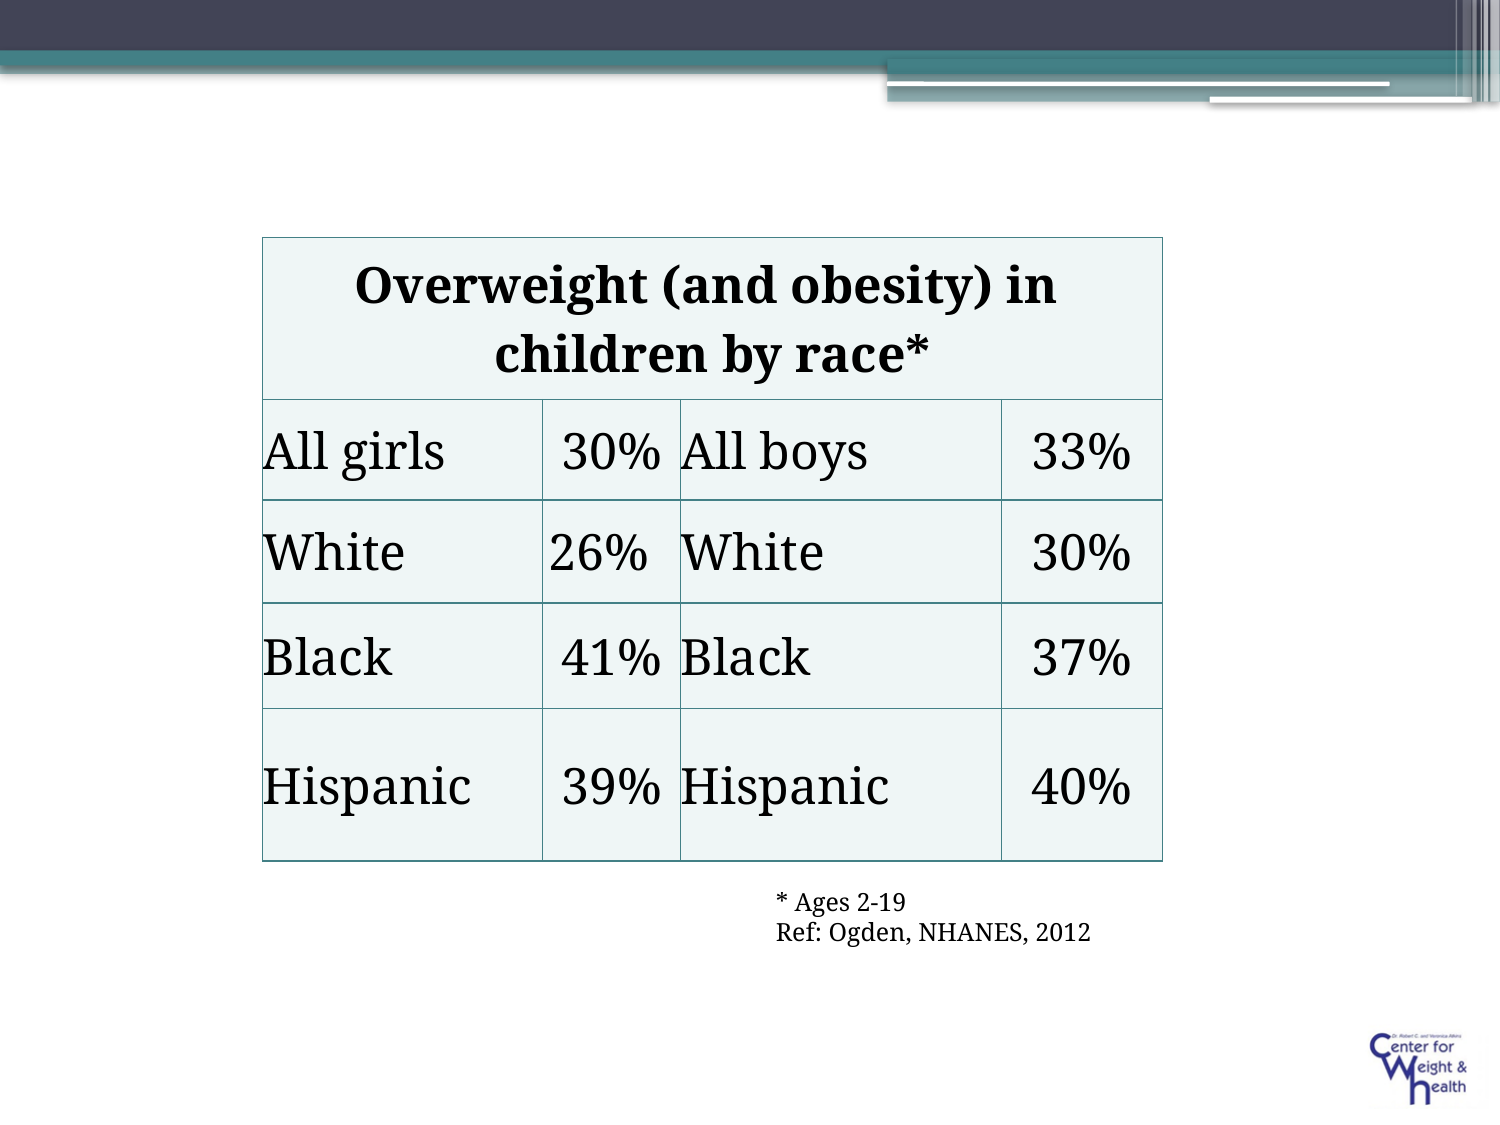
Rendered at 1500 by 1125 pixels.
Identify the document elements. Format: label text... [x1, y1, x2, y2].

table_cell Hispanic [681, 709, 1001, 860]
table_cell Hispanic [263, 709, 542, 860]
text_box * Ages 2-19 Ref: Ogden, NHANES, 2012 [761, 879, 1107, 955]
table_cell 37% [1002, 604, 1162, 708]
table_cell Black [263, 604, 542, 708]
table_cell 33% [1002, 400, 1162, 499]
picture [1357, 1024, 1489, 1109]
table_cell White [681, 501, 1001, 602]
table_cell All boys [681, 400, 1001, 499]
table_cell 30% [1002, 501, 1162, 602]
table_cell 39% [543, 709, 680, 860]
table_cell Black [681, 604, 1001, 708]
table_header Overweight (and obesity) in children by race* [263, 238, 1162, 399]
table_cell All girls [263, 400, 542, 499]
table_cell 30% [543, 400, 680, 499]
table_cell 41% [543, 604, 680, 708]
table_cell 26% [543, 501, 680, 602]
table_cell White [263, 501, 542, 602]
table_cell 40% [1002, 709, 1162, 860]
